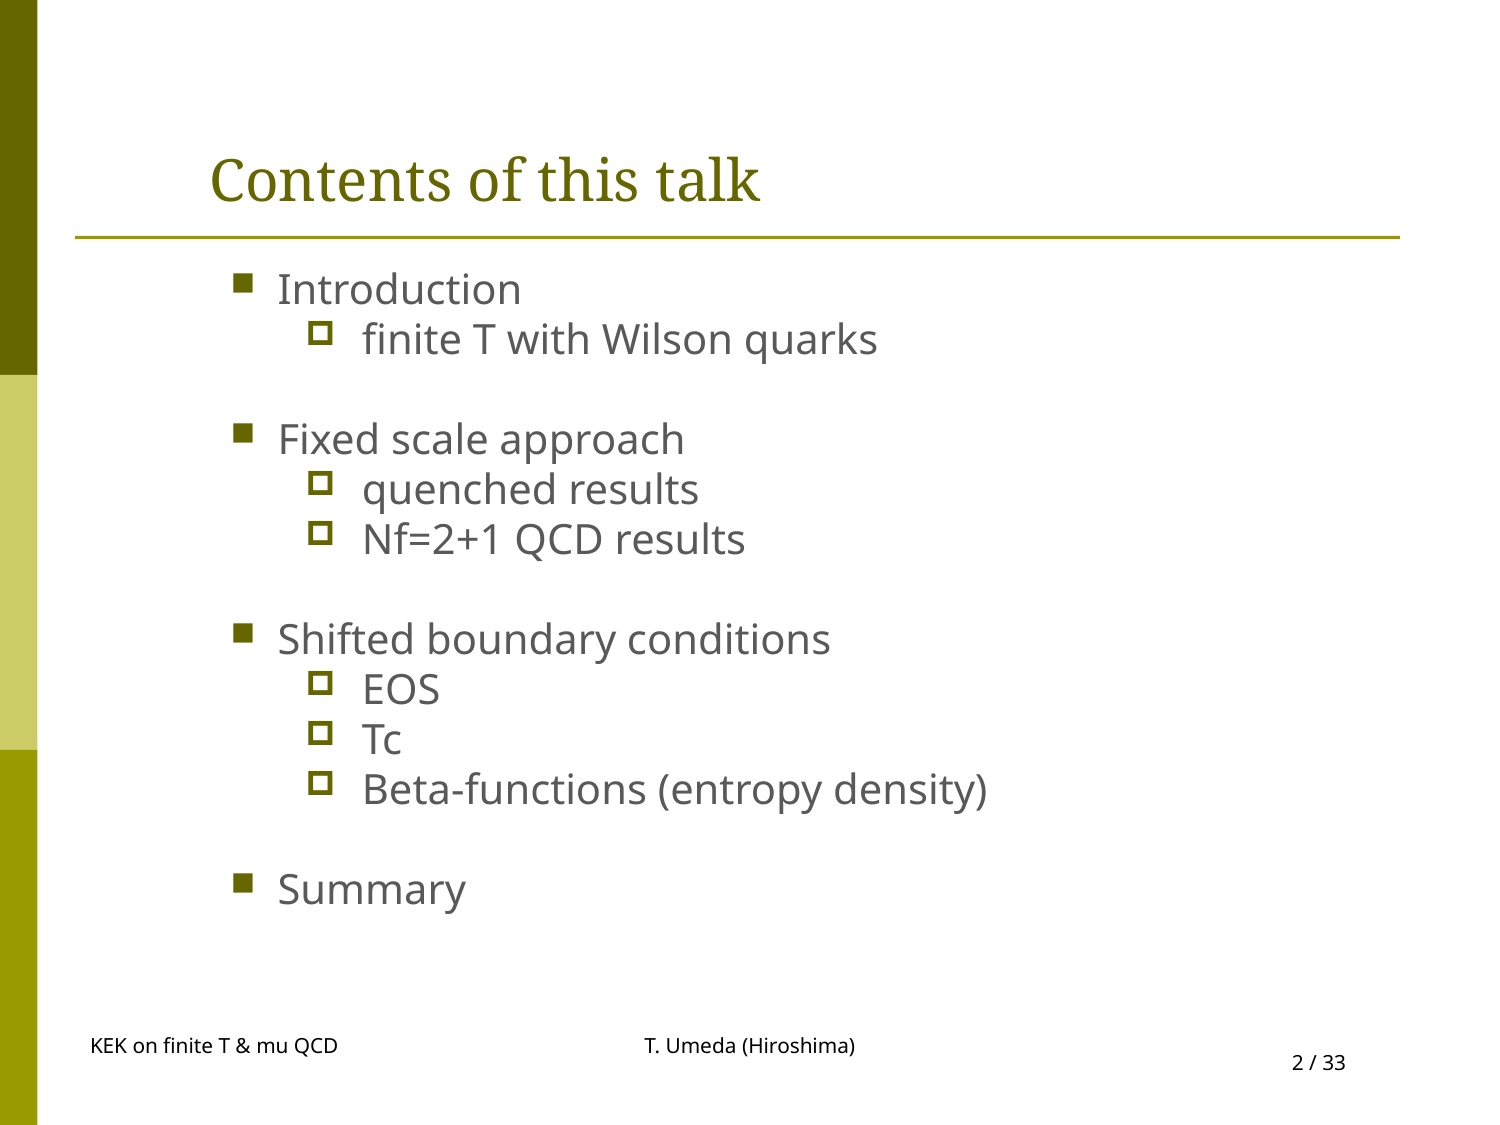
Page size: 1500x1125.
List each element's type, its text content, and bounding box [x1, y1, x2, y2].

title Contents of this talk [194, 101, 1223, 221]
slide_number KEK on finite T & mu QCD [75, 1025, 425, 1100]
text_box Introduction finite T with Wilson quarks Fixed scale approach quenched results Nf=2+1 QCD results Shifted boundary conditions EOS Tc Beta-functions (entropy density) Summary [215, 255, 1003, 921]
footer T. Umeda (Hiroshima) [512, 1025, 988, 1100]
